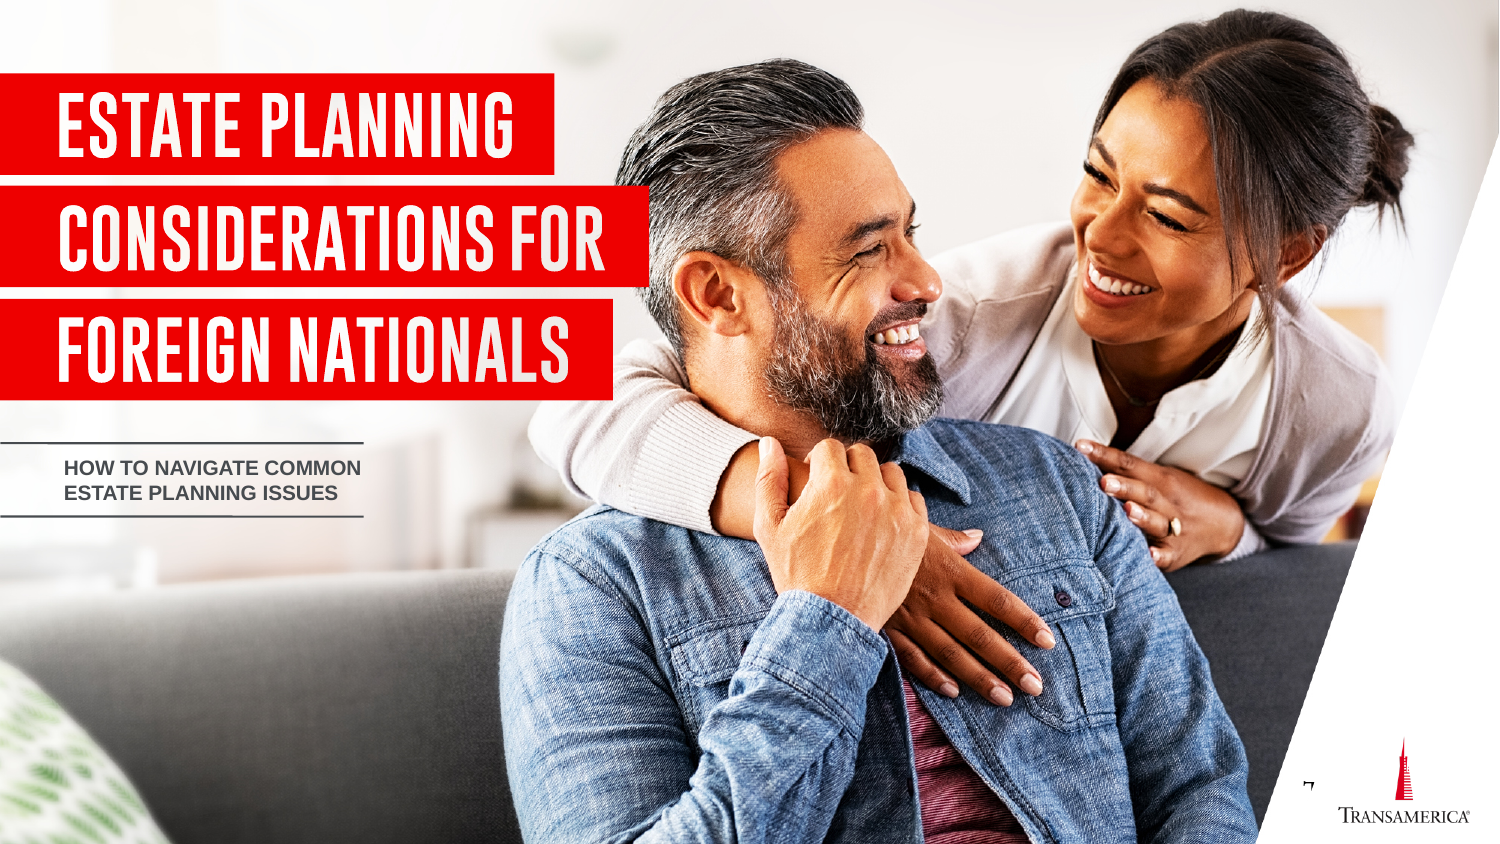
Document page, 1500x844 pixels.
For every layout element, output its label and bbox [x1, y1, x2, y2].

picture [0, 0, 1499, 844]
text_box [0, 442, 364, 517]
